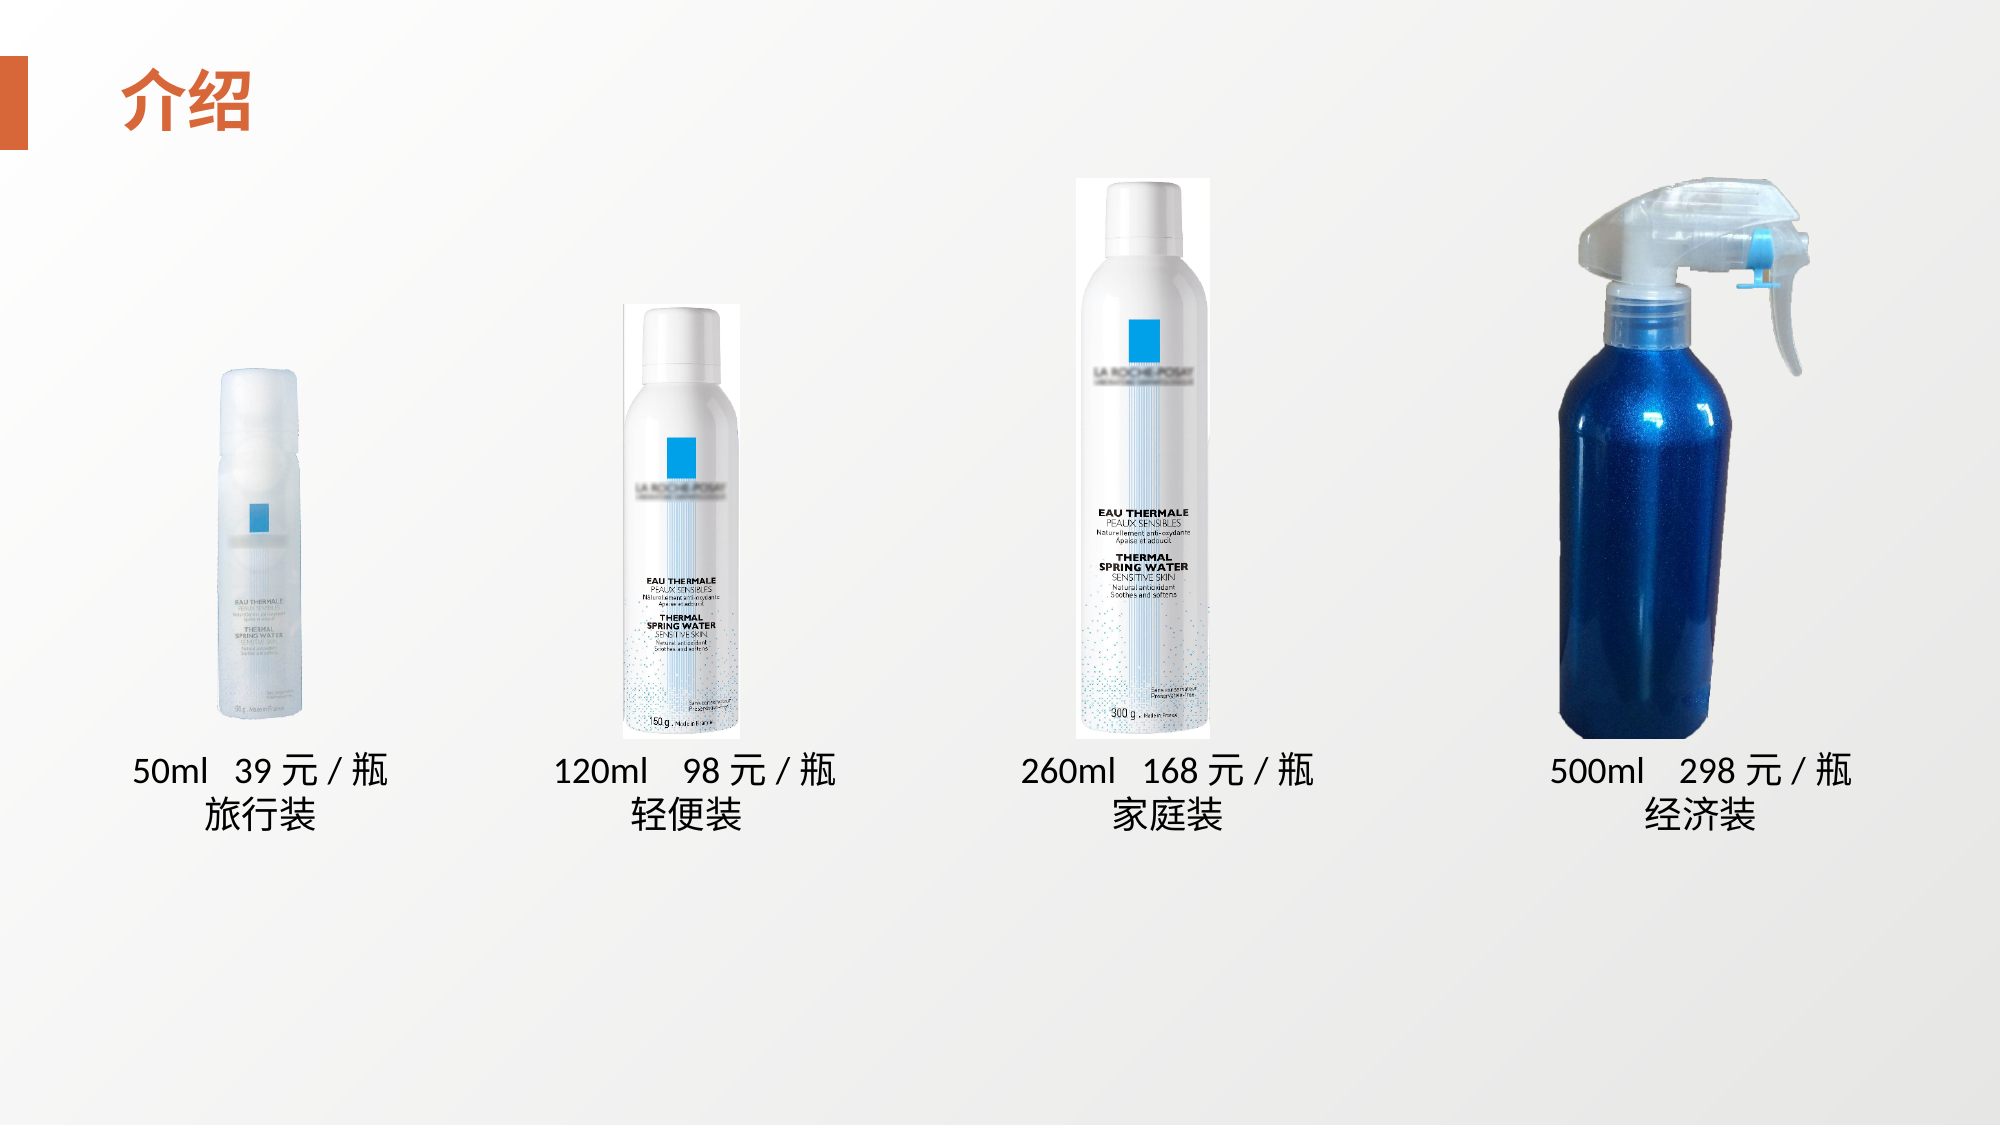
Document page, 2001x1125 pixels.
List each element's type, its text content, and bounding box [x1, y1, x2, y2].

text_box 260ml 168元/瓶 家庭装 [1005, 738, 1330, 844]
picture [1557, 177, 1810, 739]
text_box 500ml 298元/瓶 经济装 [1534, 738, 1868, 844]
text_box 50ml 39元/瓶 旅行装 [117, 738, 404, 844]
text_box 120ml 98元/瓶 轻便装 [538, 738, 852, 844]
text_box [0, 55, 29, 151]
picture [1076, 178, 1210, 739]
picture [204, 367, 317, 720]
picture [623, 304, 740, 739]
text_box 介绍 [3, 51, 372, 147]
